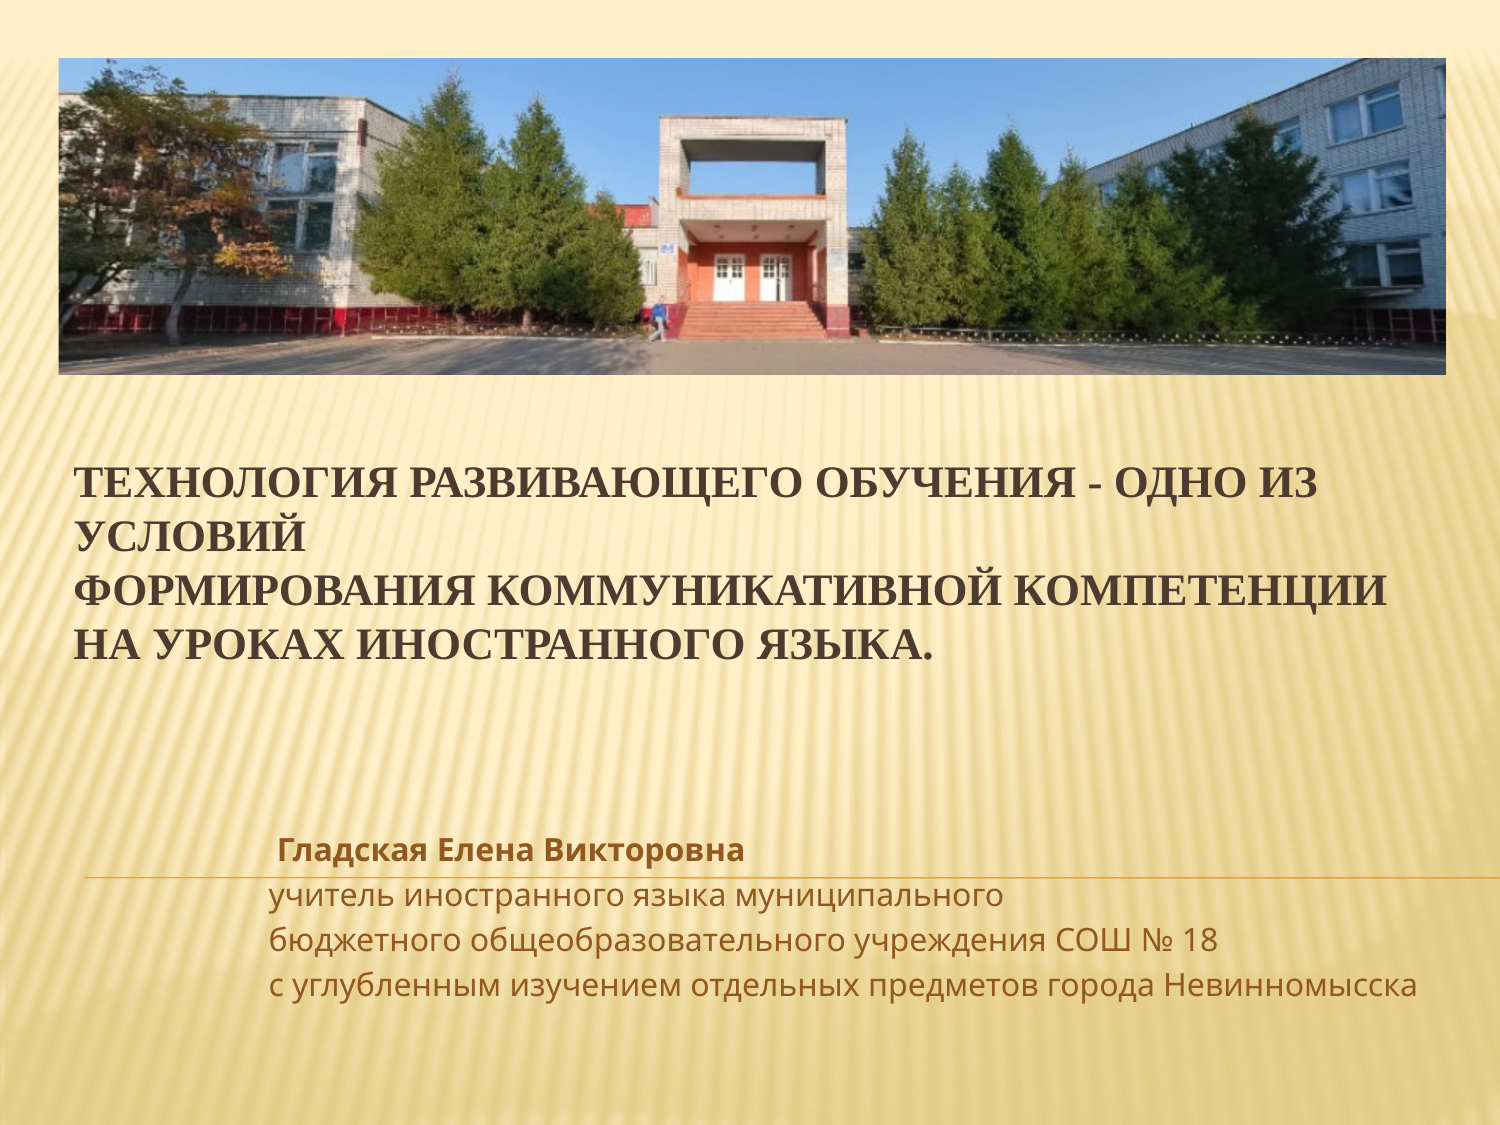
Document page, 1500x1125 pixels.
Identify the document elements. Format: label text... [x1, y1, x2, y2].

picture [58, 58, 1447, 376]
title Технология развивающего обучения - одно из условий формирования коммуникативной компетенции на уроках иностранного языка. [58, 445, 1429, 682]
subtitle Гладская Елена Викторовна учитель иностранного языка муниципального бюджетного общеобразовательного учреждения СОШ № 18 с углубленным изучением отдельных предметов города Невинномысска [253, 822, 1483, 1012]
